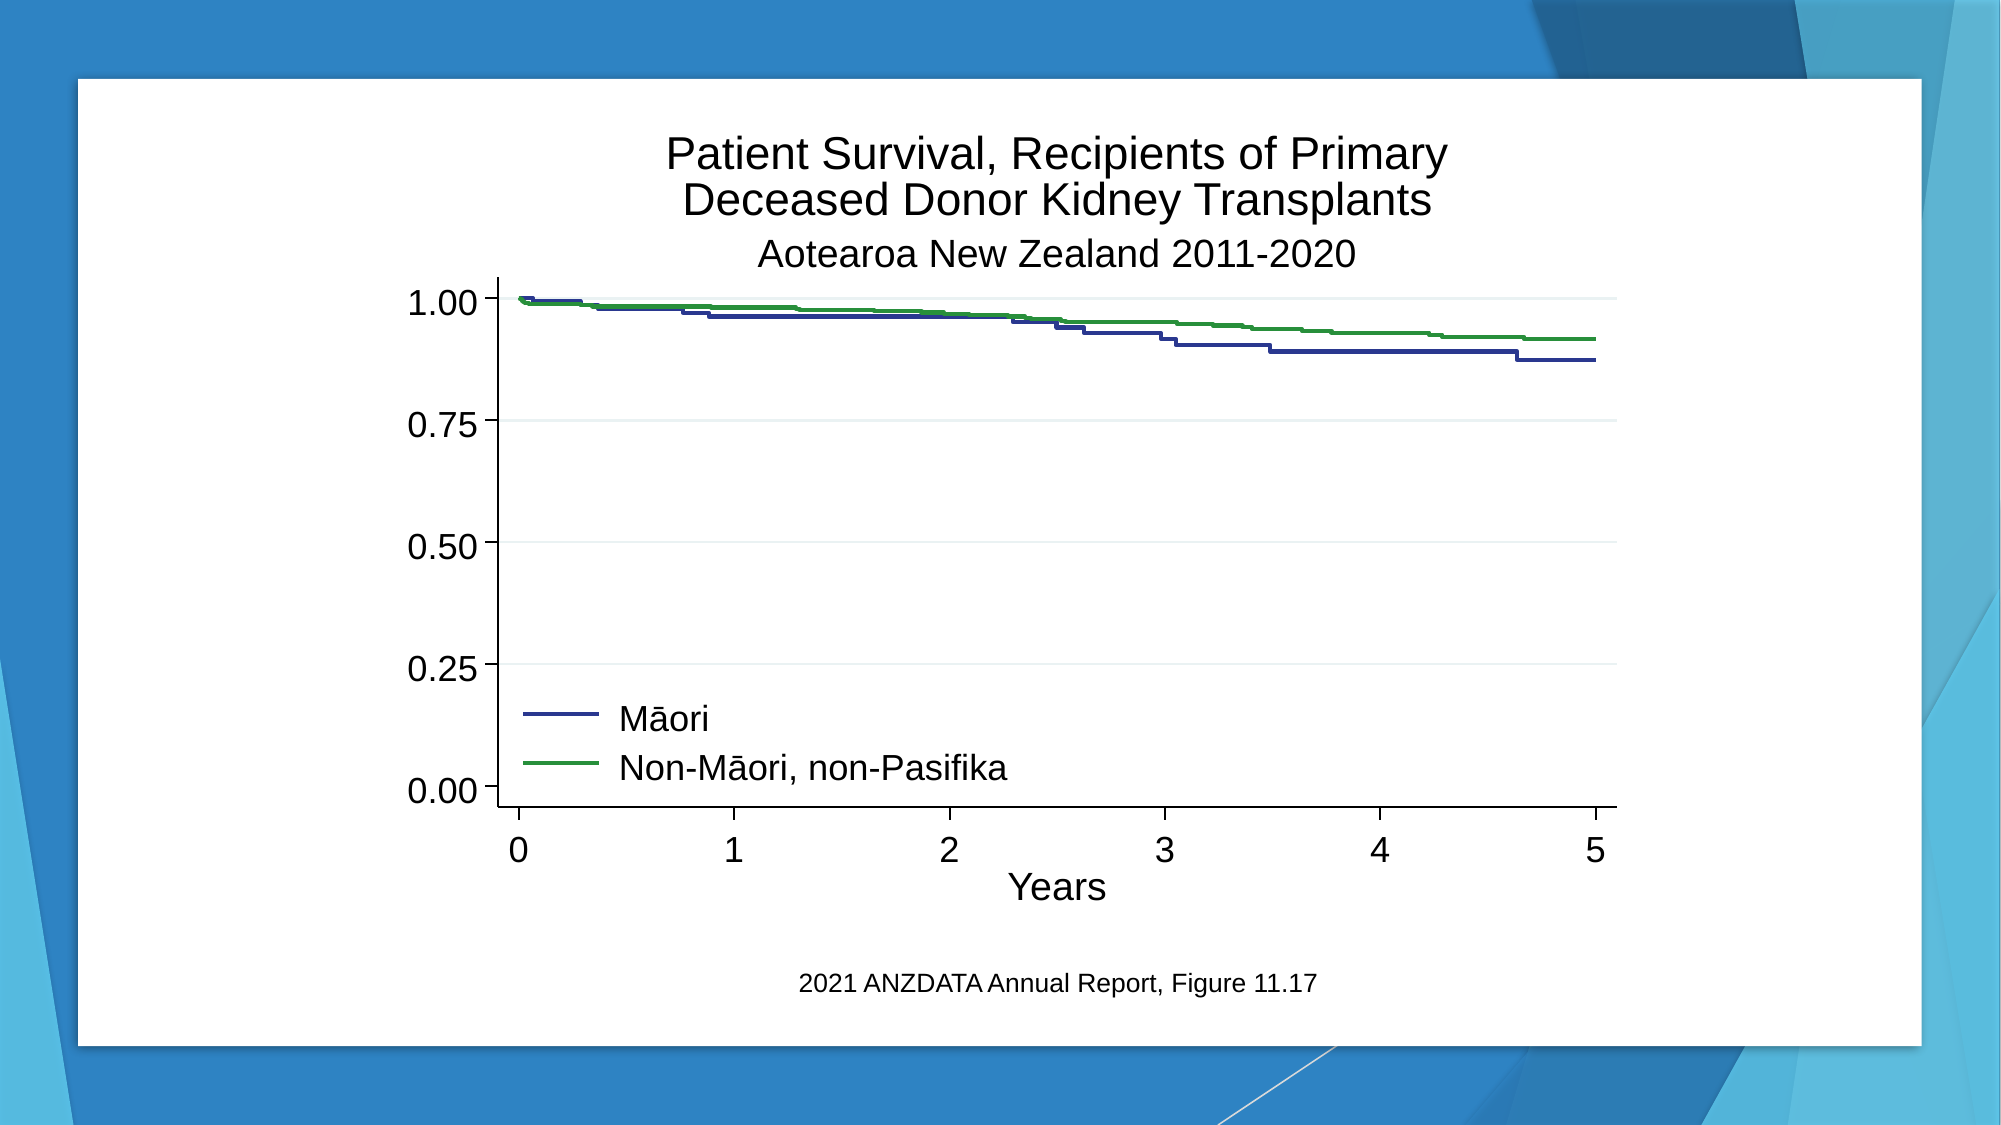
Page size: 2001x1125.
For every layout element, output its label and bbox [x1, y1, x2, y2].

text_box [0, 0, 2000, 1125]
picture [350, 89, 1650, 1036]
